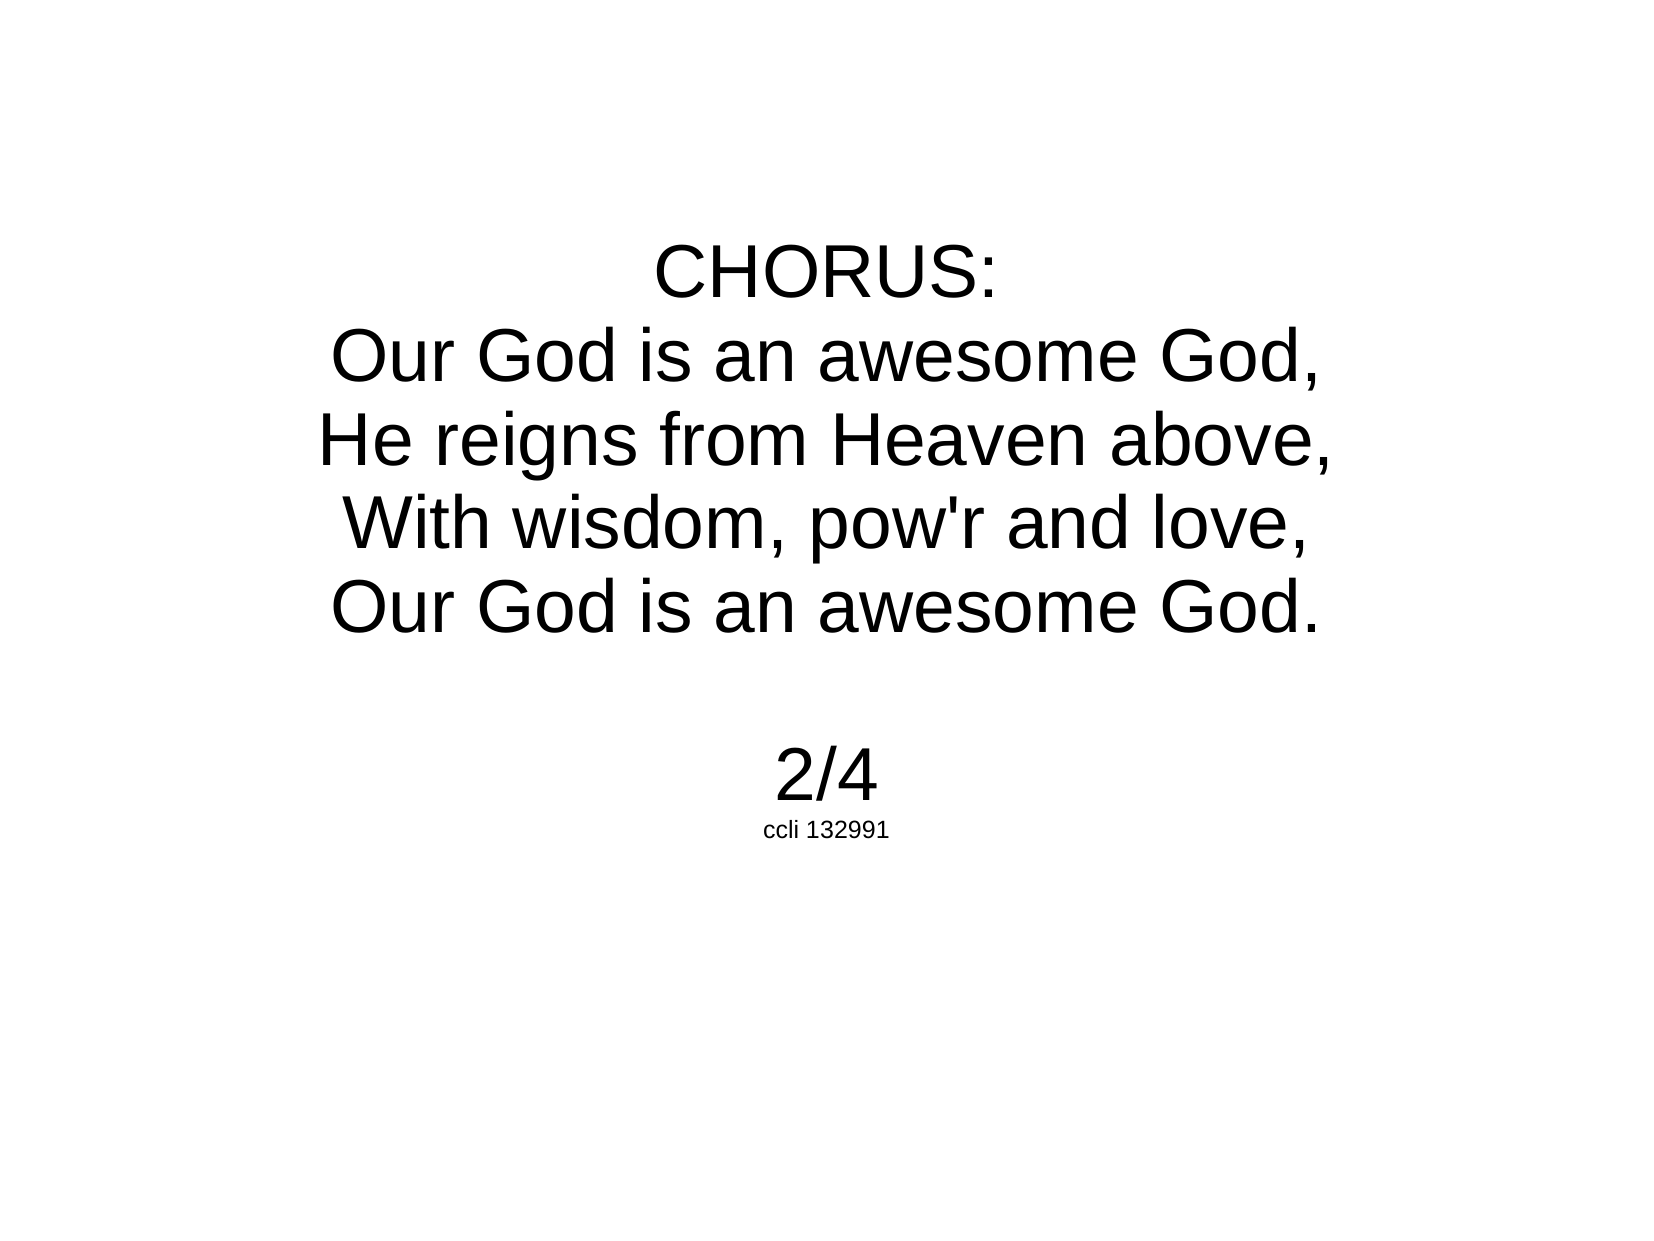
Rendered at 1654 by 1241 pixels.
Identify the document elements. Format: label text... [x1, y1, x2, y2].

text_box CHORUS: Our God is an awesome God, He reigns from Heaven above, With wisdom, pow'r and love, Our God is an awesome God. 2/4 ccli 132991 [29, 218, 1624, 850]
